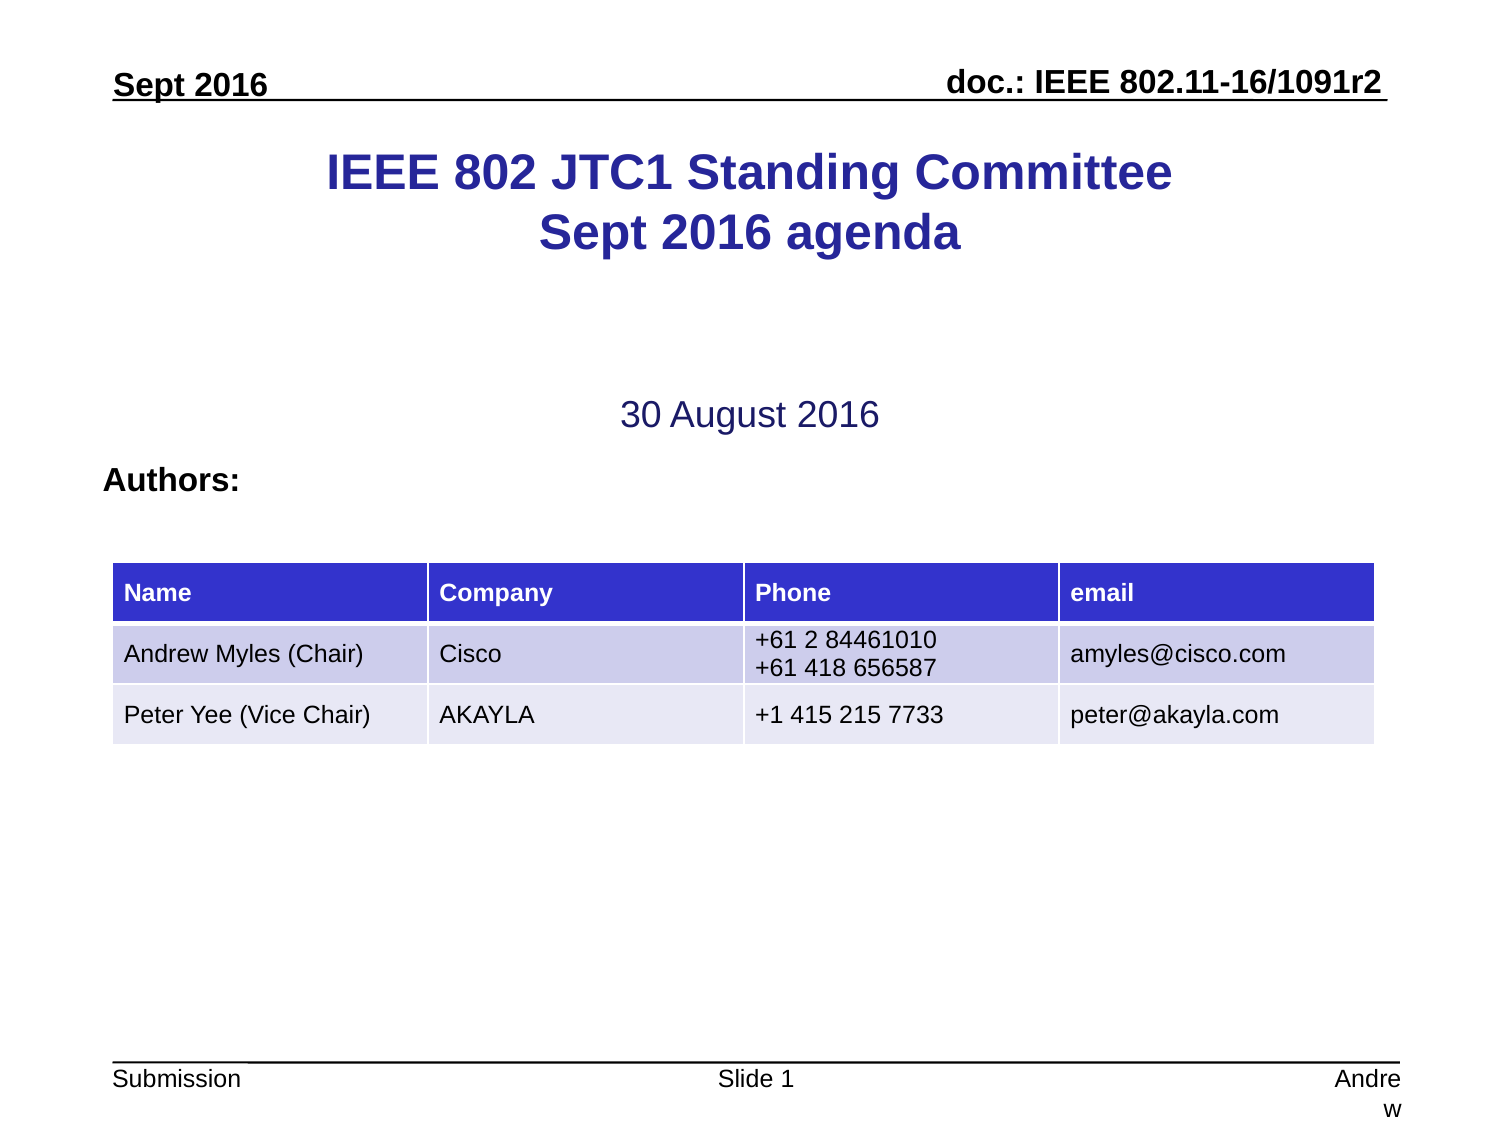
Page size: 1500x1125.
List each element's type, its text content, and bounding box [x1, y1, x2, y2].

table_cell +1 415 215 7733 [745, 685, 1058, 744]
title IEEE 802 JTC1 Standing Committee Sept 2016 agenda [112, 112, 1388, 288]
table_header email [1060, 563, 1374, 621]
list 30 August 2016 [112, 382, 1388, 445]
table_cell peter@akayla.com [1060, 685, 1374, 744]
table_header Company [429, 563, 743, 621]
table_header Phone [745, 563, 1058, 621]
table_cell Peter Yee (Vice Chair) [113, 685, 427, 744]
table_header Name [113, 563, 427, 621]
table_cell AKAYLA [429, 685, 743, 744]
table_cell Andrew Myles (Chair) [113, 626, 427, 683]
text_box Authors: [87, 450, 325, 513]
table_cell +61 2 84461010 +61 418 656587 [745, 626, 1058, 683]
table_cell Cisco [429, 626, 743, 683]
slide_number Slide 1 [709, 1061, 803, 1093]
footer Andrew Myles, Cisco [1320, 1061, 1402, 1093]
table_cell amyles@cisco.com [1060, 626, 1374, 683]
